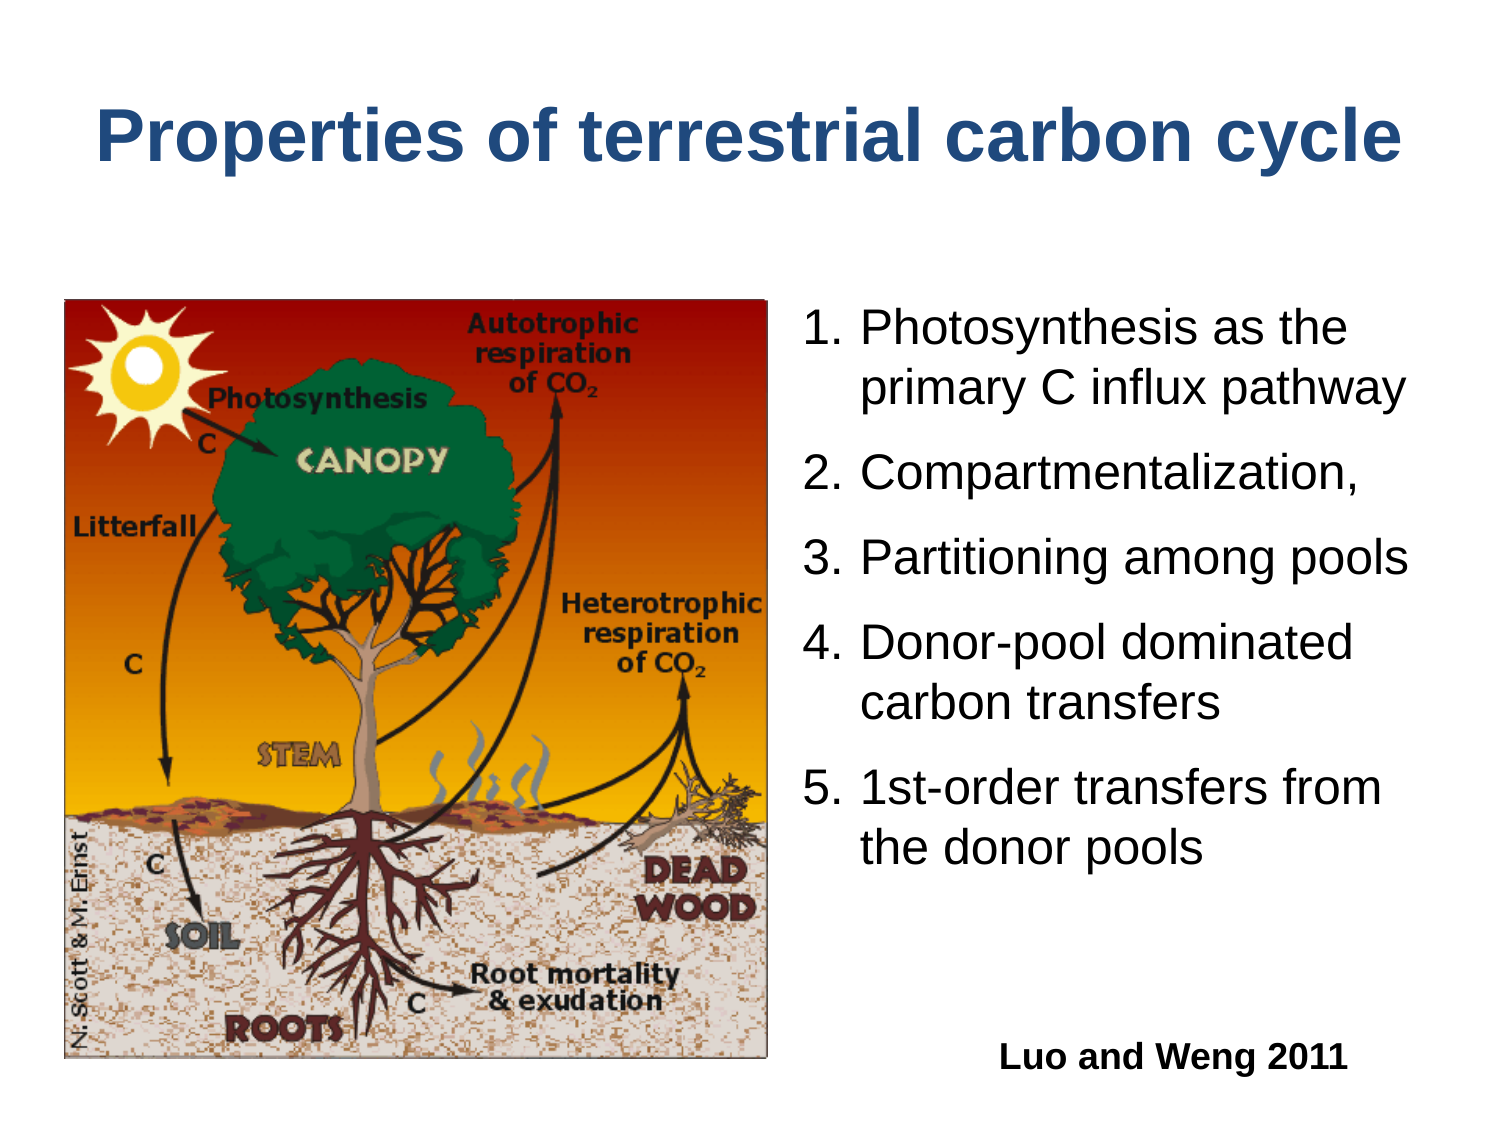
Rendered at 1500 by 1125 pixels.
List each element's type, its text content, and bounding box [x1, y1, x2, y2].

text_box Properties of terrestrial carbon cycle [74, 37, 1425, 225]
text_box Photosynthesis as the primary C influx pathway Compartmentalization, Partitioning among pools Donor-pool dominated carbon transfers 1st-order transfers from the donor pools [787, 287, 1461, 1088]
picture [64, 298, 769, 1059]
text_box Luo and Weng 2011 [984, 1024, 1374, 1085]
